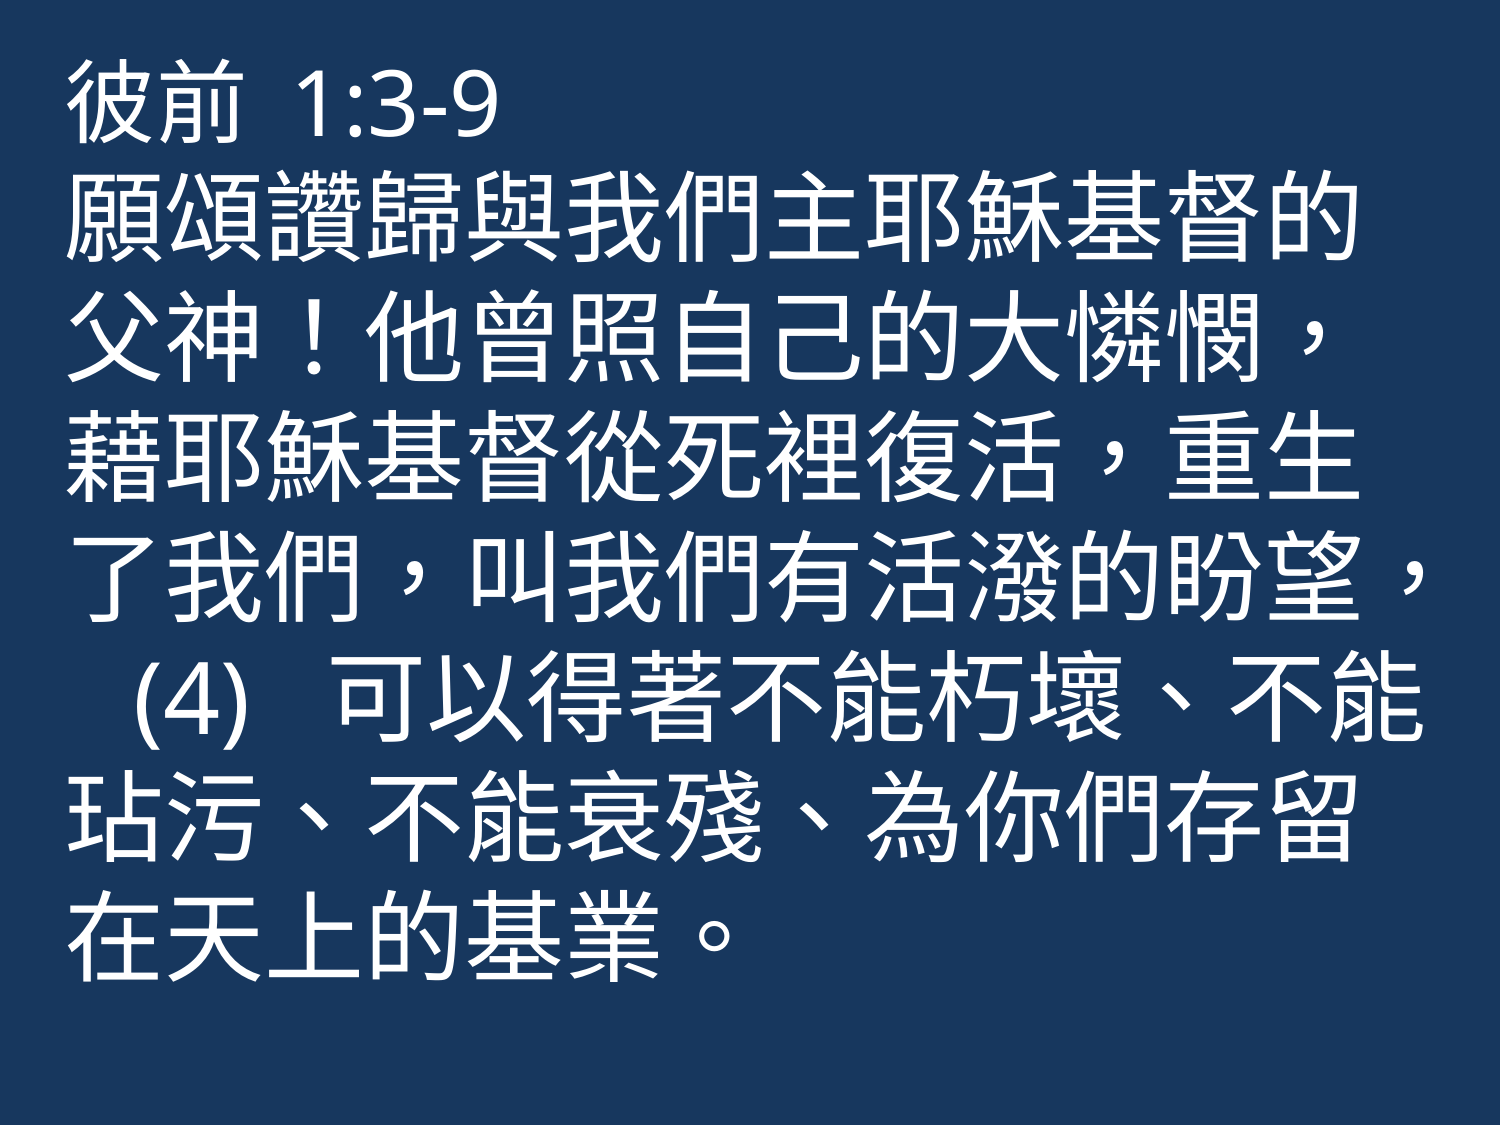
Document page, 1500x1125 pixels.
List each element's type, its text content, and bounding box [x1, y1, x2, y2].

text_box 彼前 1:3-9 願頌讚歸與我們主耶穌基督的父神！他曾照自己的大憐憫，藉耶穌基督從死裡復活，重生了我們，叫我們有活潑的盼望， (4) 可以得著不能朽壞、不能玷污、不能衰殘、為你們存留在天上的基業。 [49, 37, 1475, 1002]
